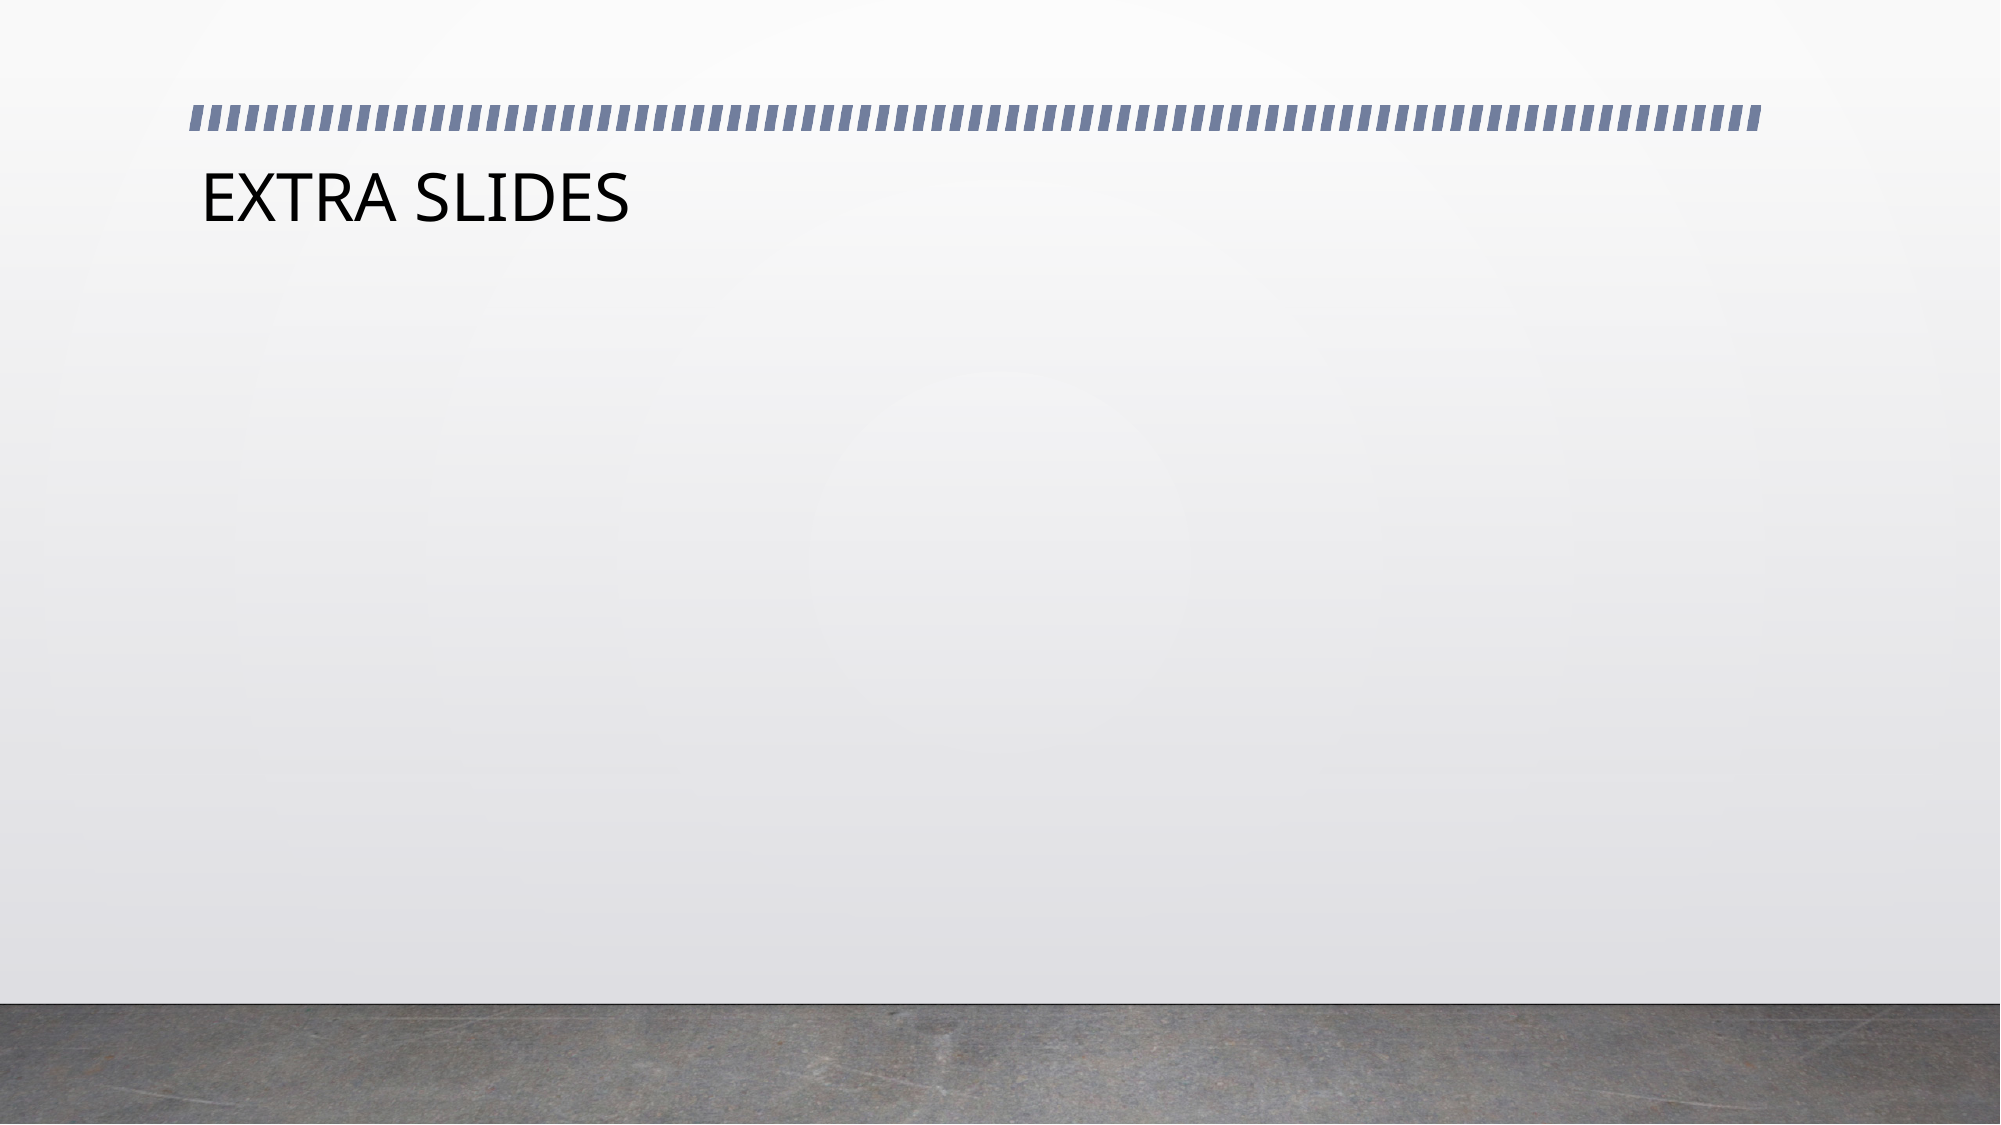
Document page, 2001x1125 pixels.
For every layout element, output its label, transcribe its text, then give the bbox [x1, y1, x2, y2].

picture [0, 1004, 2000, 1124]
title EXTRA SLIDES [185, 156, 1761, 329]
